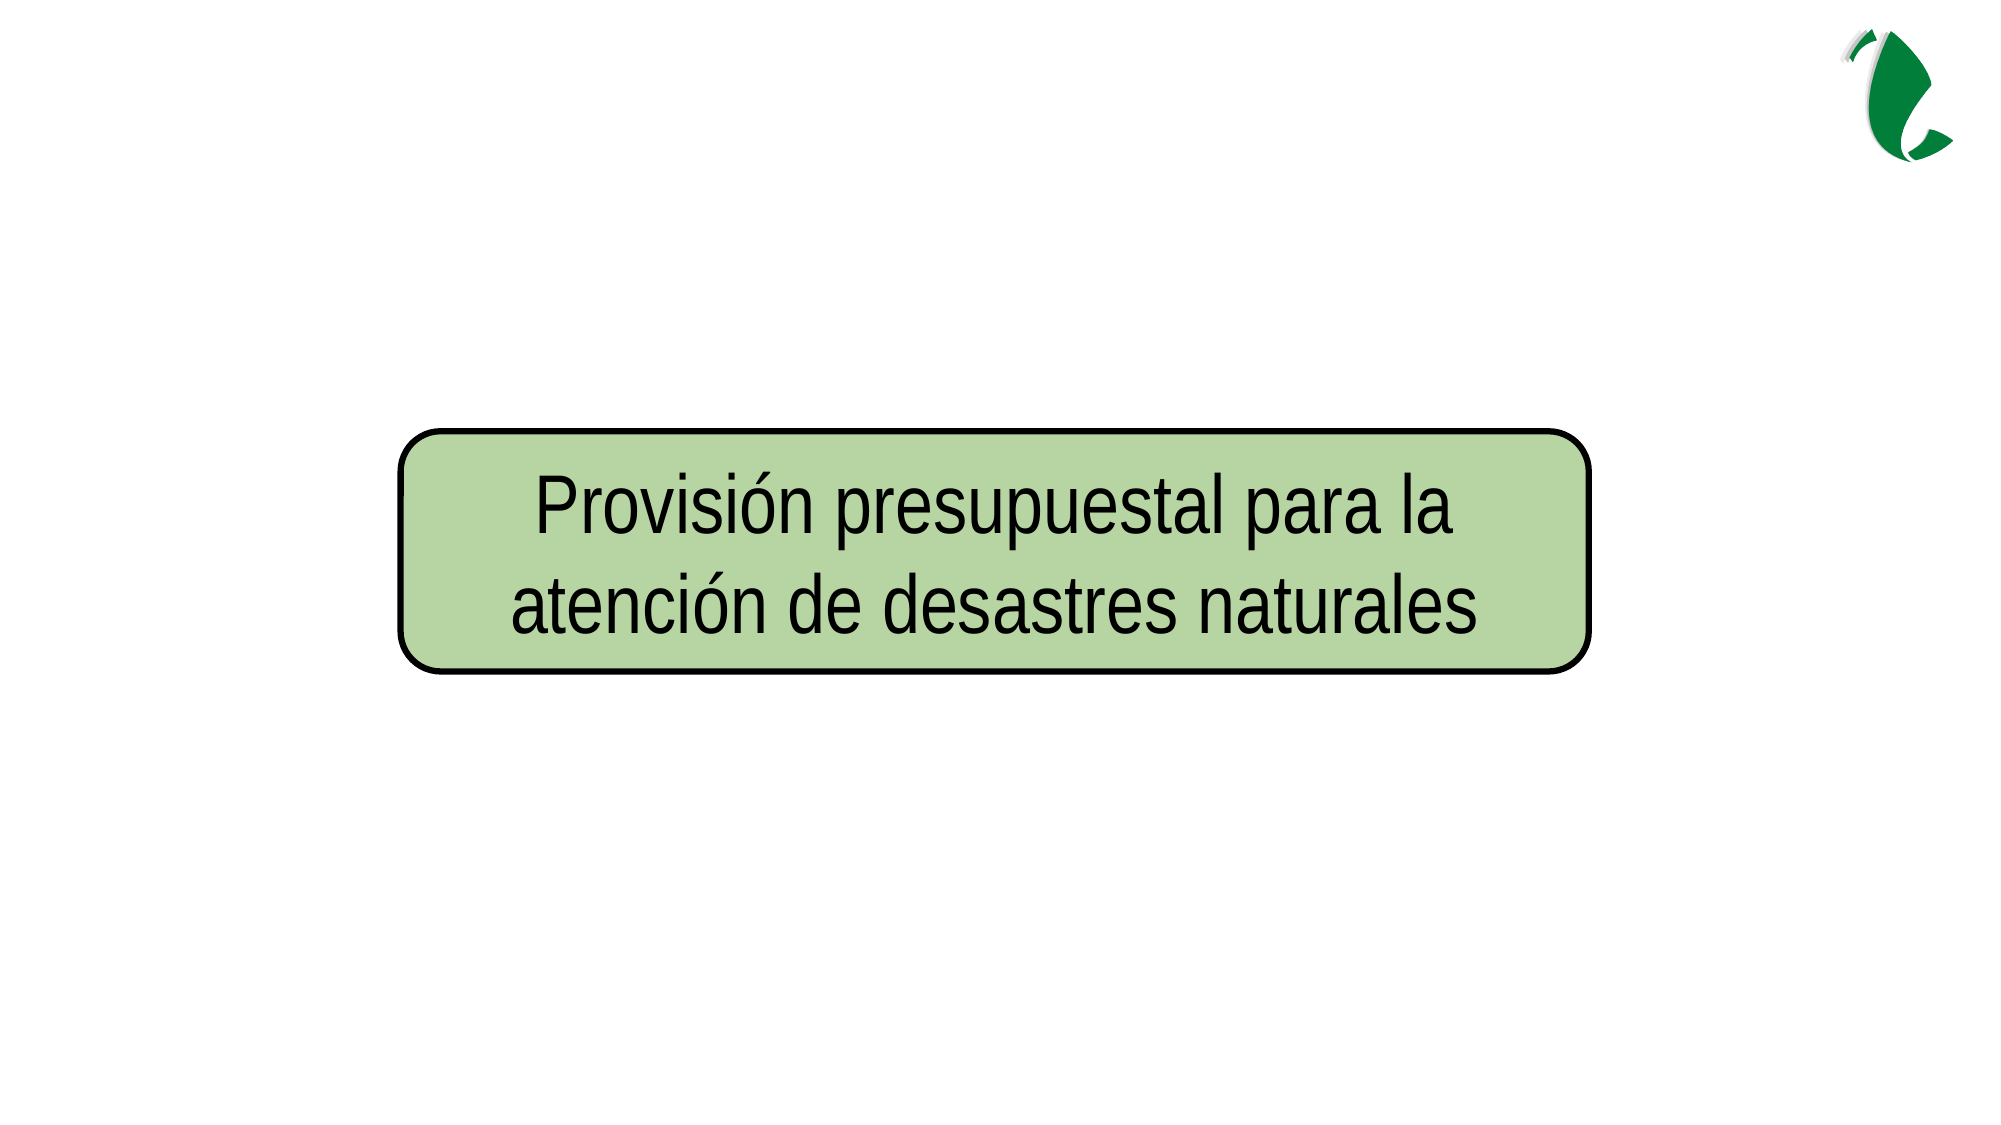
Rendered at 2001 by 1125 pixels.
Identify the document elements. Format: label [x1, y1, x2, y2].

text_box [400, 431, 1589, 672]
picture [1838, 27, 1956, 165]
